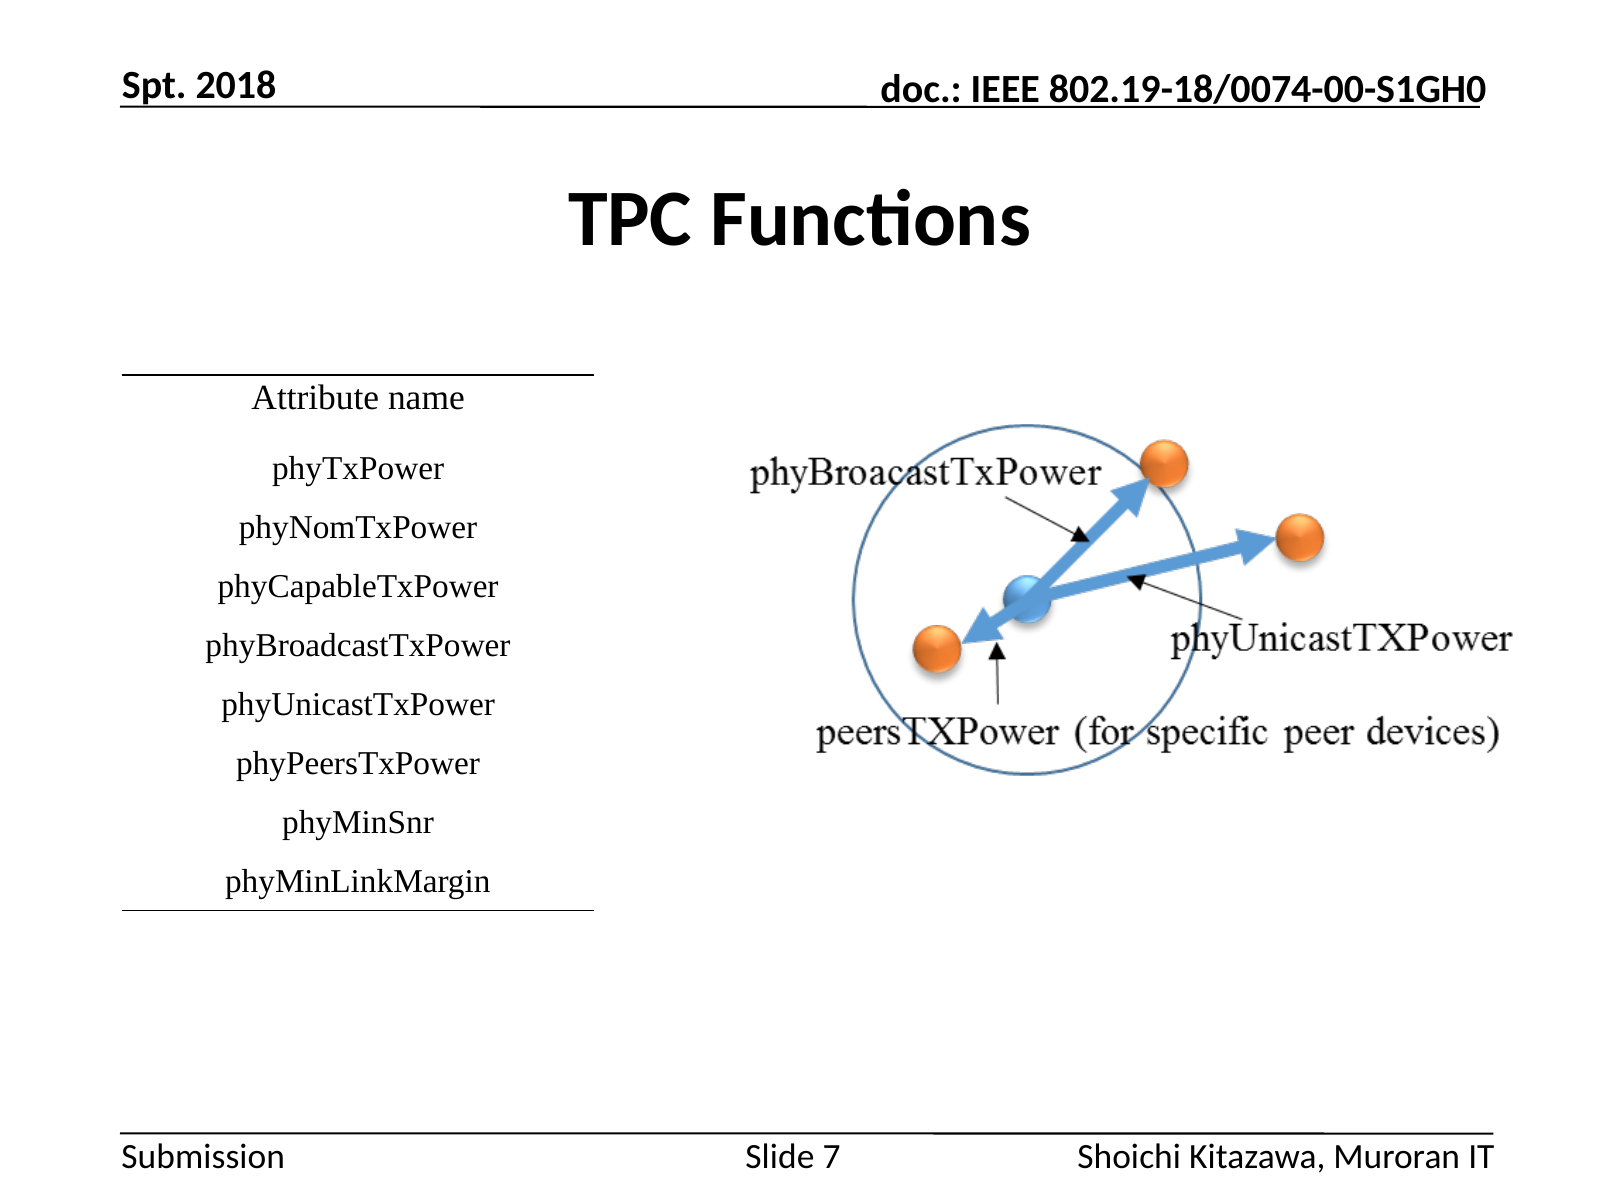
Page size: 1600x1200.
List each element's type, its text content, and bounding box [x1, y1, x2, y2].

table_cell phyCapableTxPower [122, 556, 594, 615]
table_cell phyMinSnr [122, 792, 594, 851]
table_header Attribute name [122, 376, 594, 438]
footer Shoichi Kitazawa, Muroran IT [937, 1132, 1495, 1177]
slide_number Slide 7 [733, 1132, 854, 1197]
table_cell phyUnicastTxPower [122, 674, 594, 733]
table_cell phyTxPower [122, 438, 594, 497]
table_cell phyBroadcastTxPower [122, 615, 594, 674]
table_cell phyNomTxPower [122, 497, 594, 556]
picture [724, 424, 1544, 780]
table_cell phyMinLinkMargin [122, 851, 594, 910]
slide_number Spt. 2018 [121, 58, 451, 107]
table_cell phyPeersTxPower [122, 733, 594, 792]
title TPC Functions [119, 119, 1480, 307]
